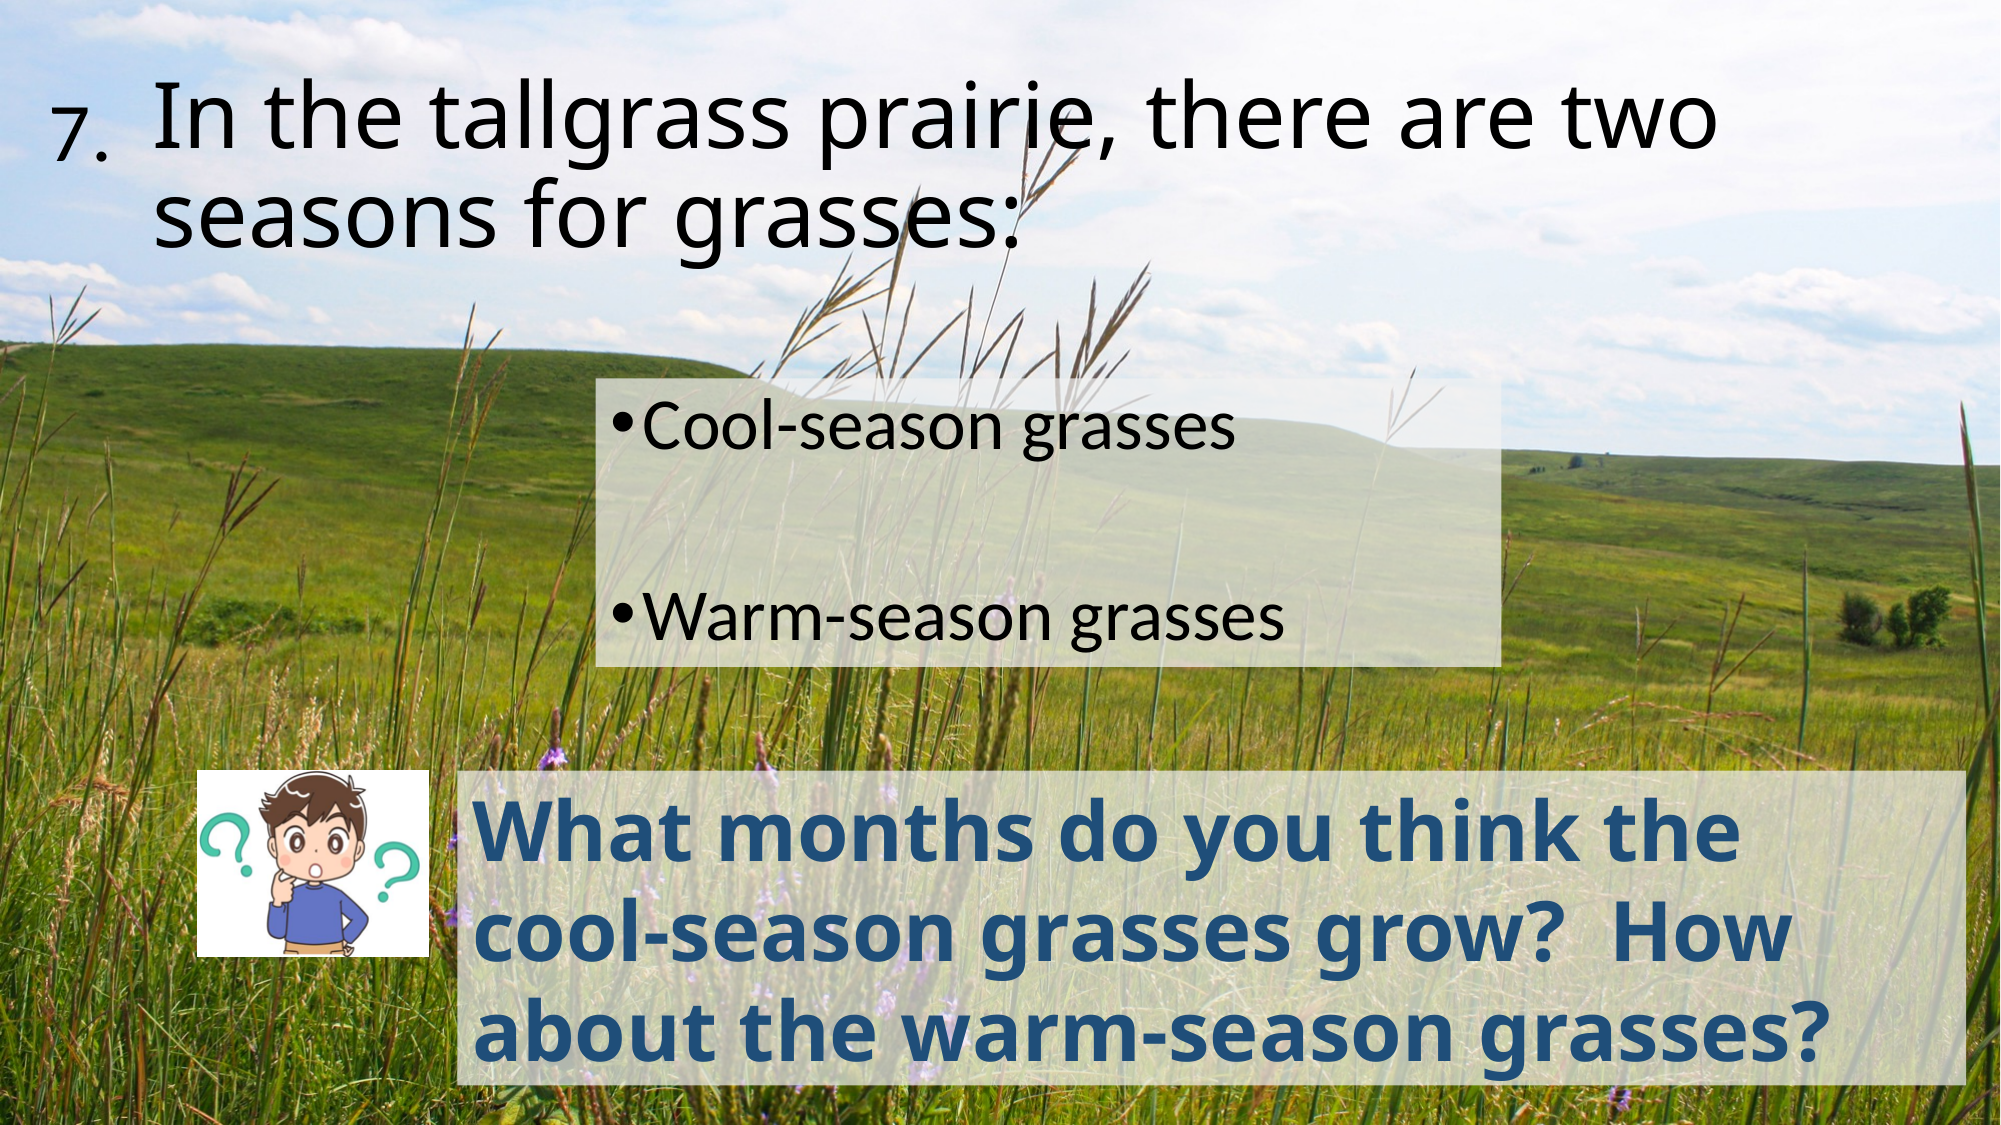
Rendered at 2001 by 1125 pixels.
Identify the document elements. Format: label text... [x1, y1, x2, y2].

list Cool-season grasses Warm-season grasses [595, 378, 1502, 667]
title In the tallgrass prairie, there are two seasons for grasses: [137, 59, 1863, 278]
picture [0, 0, 2001, 1125]
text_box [197, 770, 1967, 1089]
text_box 7. [34, 70, 145, 185]
